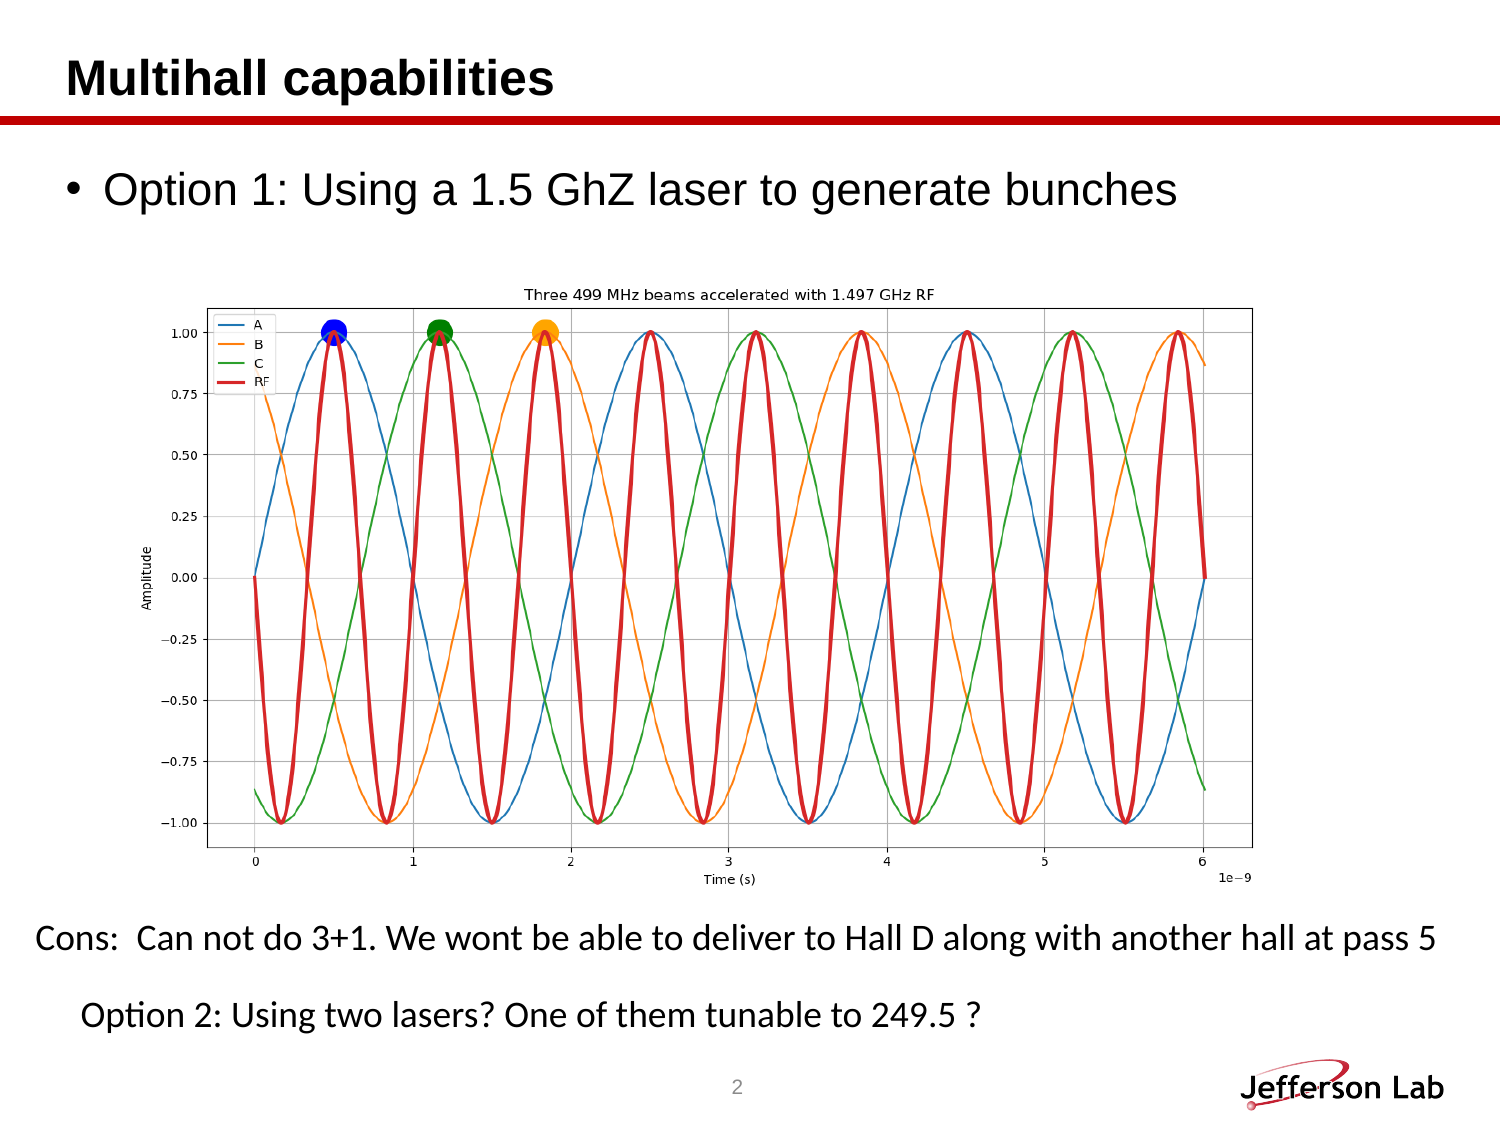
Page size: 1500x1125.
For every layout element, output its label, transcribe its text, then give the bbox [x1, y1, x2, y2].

picture [60, 247, 1330, 899]
slide_number 2 [693, 1060, 782, 1111]
text_box Option 2: Using two lasers? One of them tunable to 249.5 ? [65, 982, 999, 1043]
text_box Cons: Can not do 3+1. We wont be able to deliver to Hall D along with another hall at pass 5 [20, 905, 1454, 966]
list Option 1: Using a 1.5 GhZ laser to generate bunches [50, 158, 1440, 905]
title Multihall capabilities [50, 39, 1440, 120]
picture [1238, 1051, 1457, 1122]
list Option 1: Using a 1.5 GhZ laser to generate bunches [50, 966, 1440, 1042]
